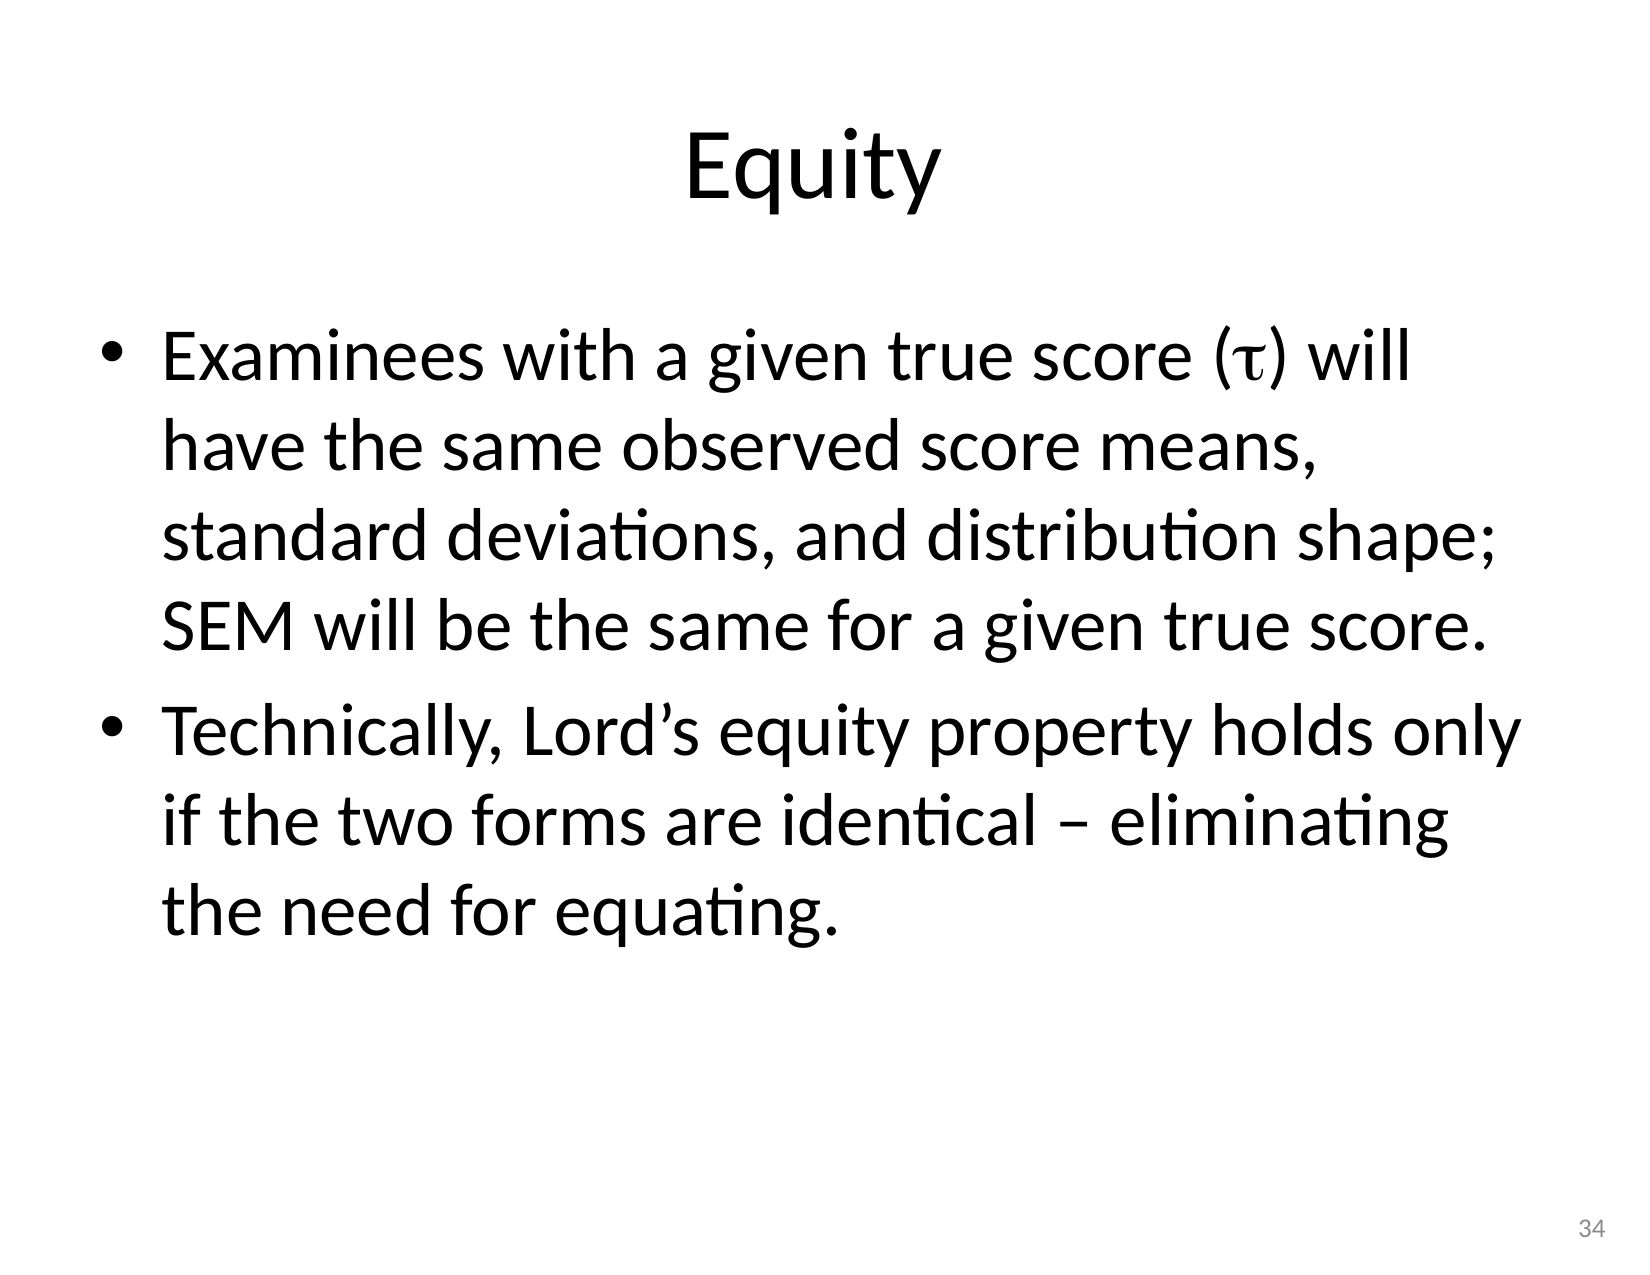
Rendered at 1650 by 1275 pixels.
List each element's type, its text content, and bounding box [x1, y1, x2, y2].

slide_number 34 [1237, 1192, 1623, 1261]
list Examinees with a given true score () will have the same observed score means, standard deviations, and distribution shape; SEM will be the same for a given true score. Technically, Lord’s equity property holds only if the two forms are identical – eliminating the need for equating. [82, 297, 1568, 1139]
title Equity [82, 51, 1568, 264]
